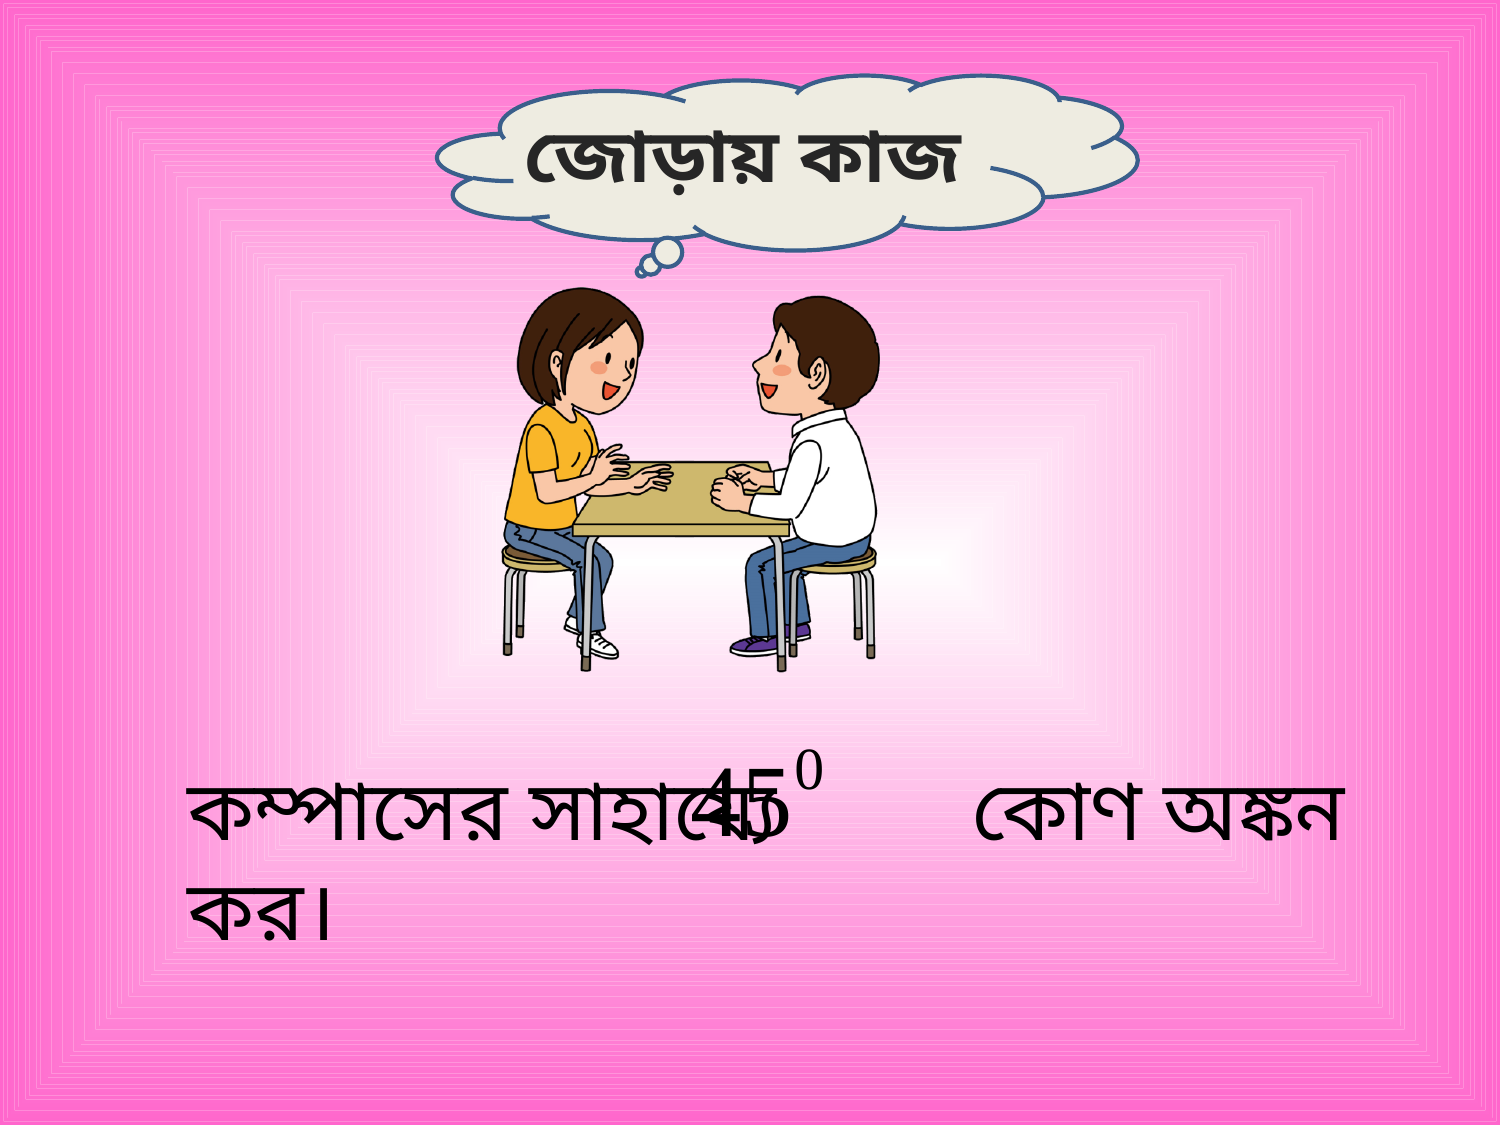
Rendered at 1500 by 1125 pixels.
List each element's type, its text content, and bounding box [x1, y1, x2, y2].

text_box জোড়ায় কাজ [99, 99, 1288, 205]
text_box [172, 724, 1499, 867]
picture [499, 287, 881, 673]
text_box [533, 73, 1083, 99]
text_box [456, 205, 1043, 279]
